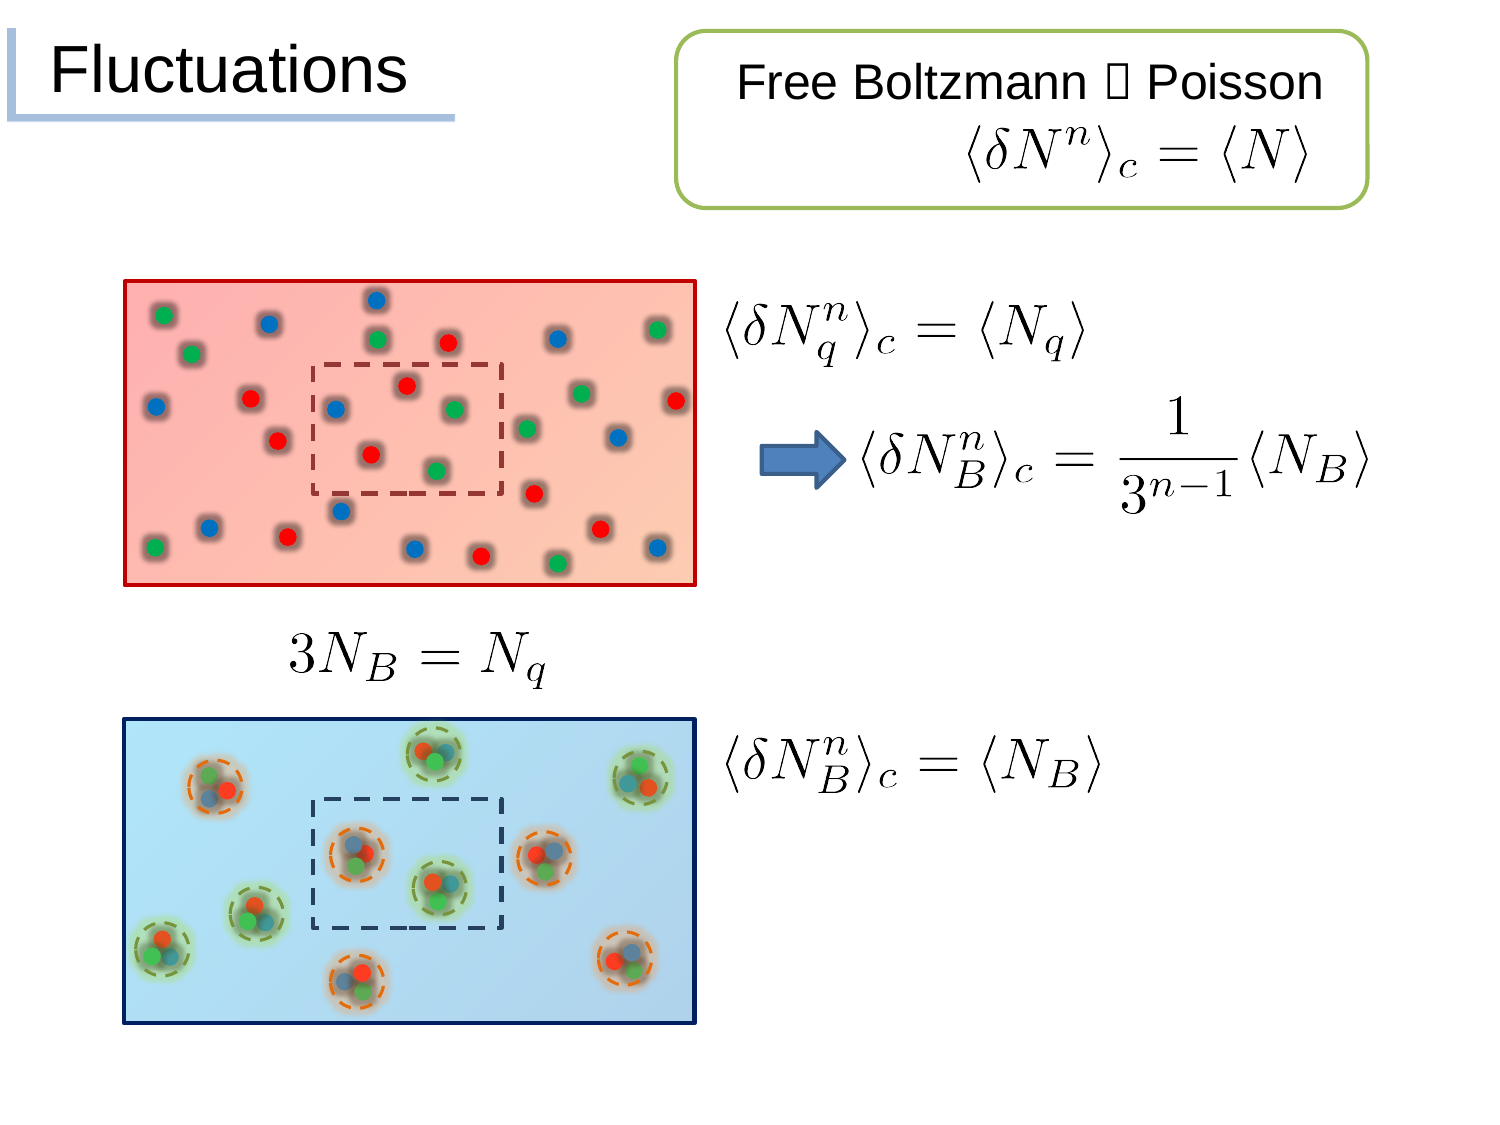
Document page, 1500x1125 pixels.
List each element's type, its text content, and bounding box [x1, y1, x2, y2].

text_box [596, 929, 654, 988]
text_box [570, 383, 593, 405]
text_box [258, 313, 281, 336]
text_box [330, 500, 353, 523]
text_box [311, 797, 504, 930]
text_box [470, 545, 493, 568]
text_box [122, 717, 697, 1025]
picture [861, 396, 1368, 514]
title Fluctuations [15, 17, 465, 115]
picture [967, 125, 1307, 183]
text_box [607, 427, 630, 449]
text_box [123, 279, 697, 587]
text_box [328, 953, 386, 1011]
text_box [239, 387, 262, 410]
picture [726, 301, 1084, 368]
text_box [515, 829, 573, 888]
picture [290, 632, 545, 689]
text_box [145, 396, 168, 418]
text_box [180, 343, 203, 366]
text_box [646, 537, 669, 559]
text_box [276, 526, 299, 548]
text_box [405, 725, 463, 784]
text_box [547, 328, 569, 351]
text_box [404, 538, 426, 561]
text_box [665, 390, 688, 412]
text_box [516, 418, 539, 440]
text_box [589, 518, 612, 541]
text_box [267, 430, 289, 452]
text_box [228, 885, 285, 943]
text_box [186, 758, 244, 816]
text_box [523, 482, 546, 505]
text_box [133, 920, 191, 978]
text_box [144, 536, 167, 559]
text_box [153, 304, 175, 327]
text_box [367, 328, 389, 351]
text_box [646, 319, 669, 341]
text_box [365, 289, 388, 312]
text_box Free Boltzmann  Poisson [721, 42, 1340, 118]
text_box [674, 28, 1370, 211]
picture [726, 735, 1100, 793]
text_box [547, 552, 569, 575]
text_box [198, 517, 221, 540]
text_box [759, 429, 847, 490]
text_box [612, 749, 669, 807]
text_box [437, 332, 460, 354]
text_box [311, 362, 504, 496]
